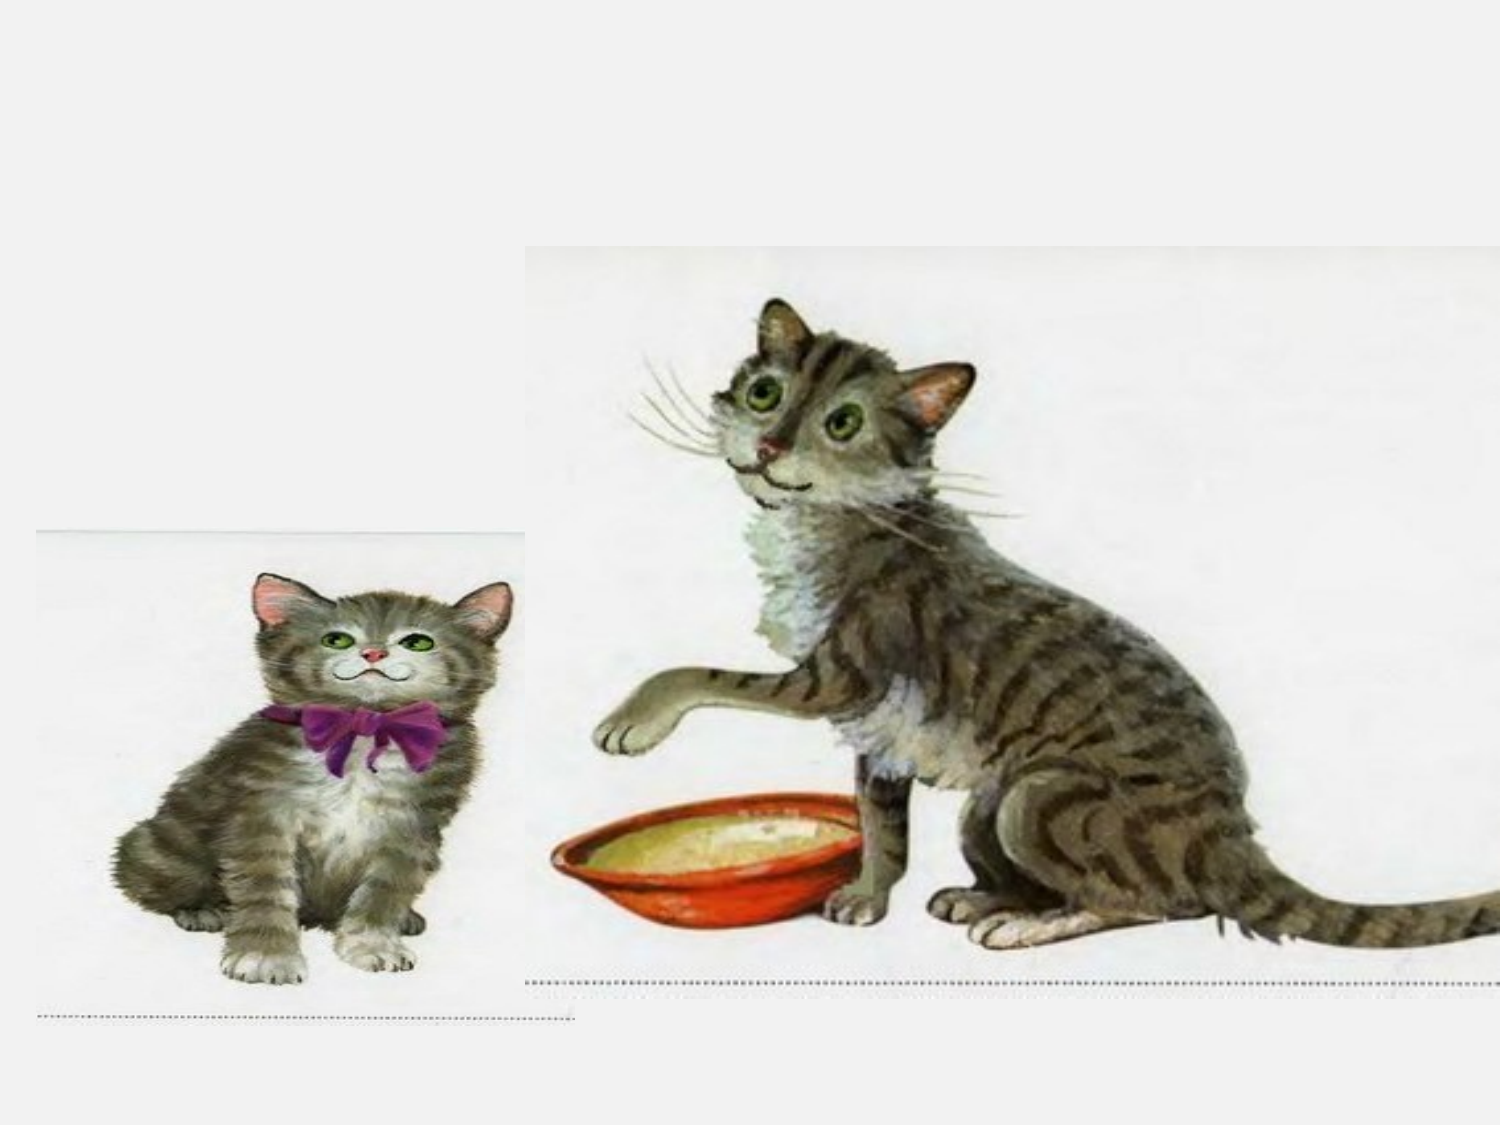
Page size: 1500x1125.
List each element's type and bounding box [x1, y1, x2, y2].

picture [525, 245, 1500, 1000]
list [36, 527, 575, 1027]
